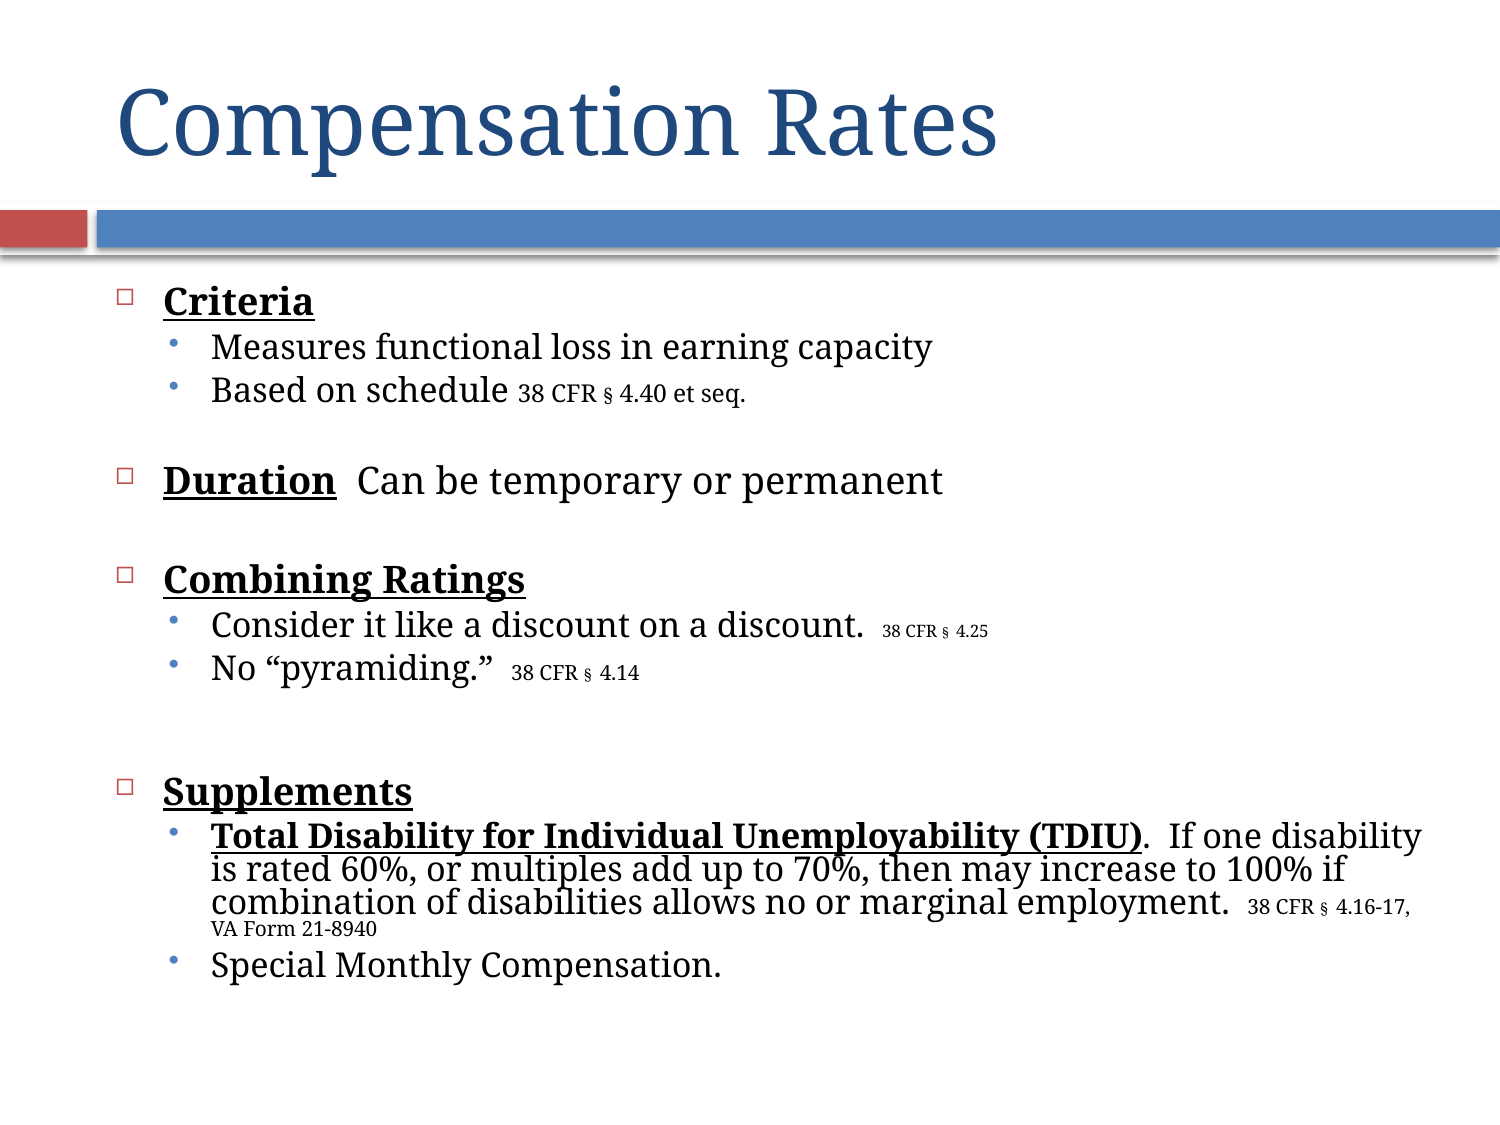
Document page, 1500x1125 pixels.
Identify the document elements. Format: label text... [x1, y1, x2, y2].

title Compensation Rates [100, 37, 1438, 200]
list Criteria Measures functional loss in earning capacity Based on schedule 38 CFR § 4.40 et seq. Duration Can be temporary or permanent Combining Ratings Consider it like a discount on a discount. 38 CFR § 4.25 No “pyramiding.” 38 CFR § 4.14 Supplements Total Disability for Individual Unemployability (TDIU). If one disability is rated 60%, or multiples add up to 70%, then may increase to 100% if combination of disabilities allows no or marginal employment. 38 CFR § 4.16-17, VA Form 21-8940 Special Monthly Compensation. [100, 200, 1438, 1000]
